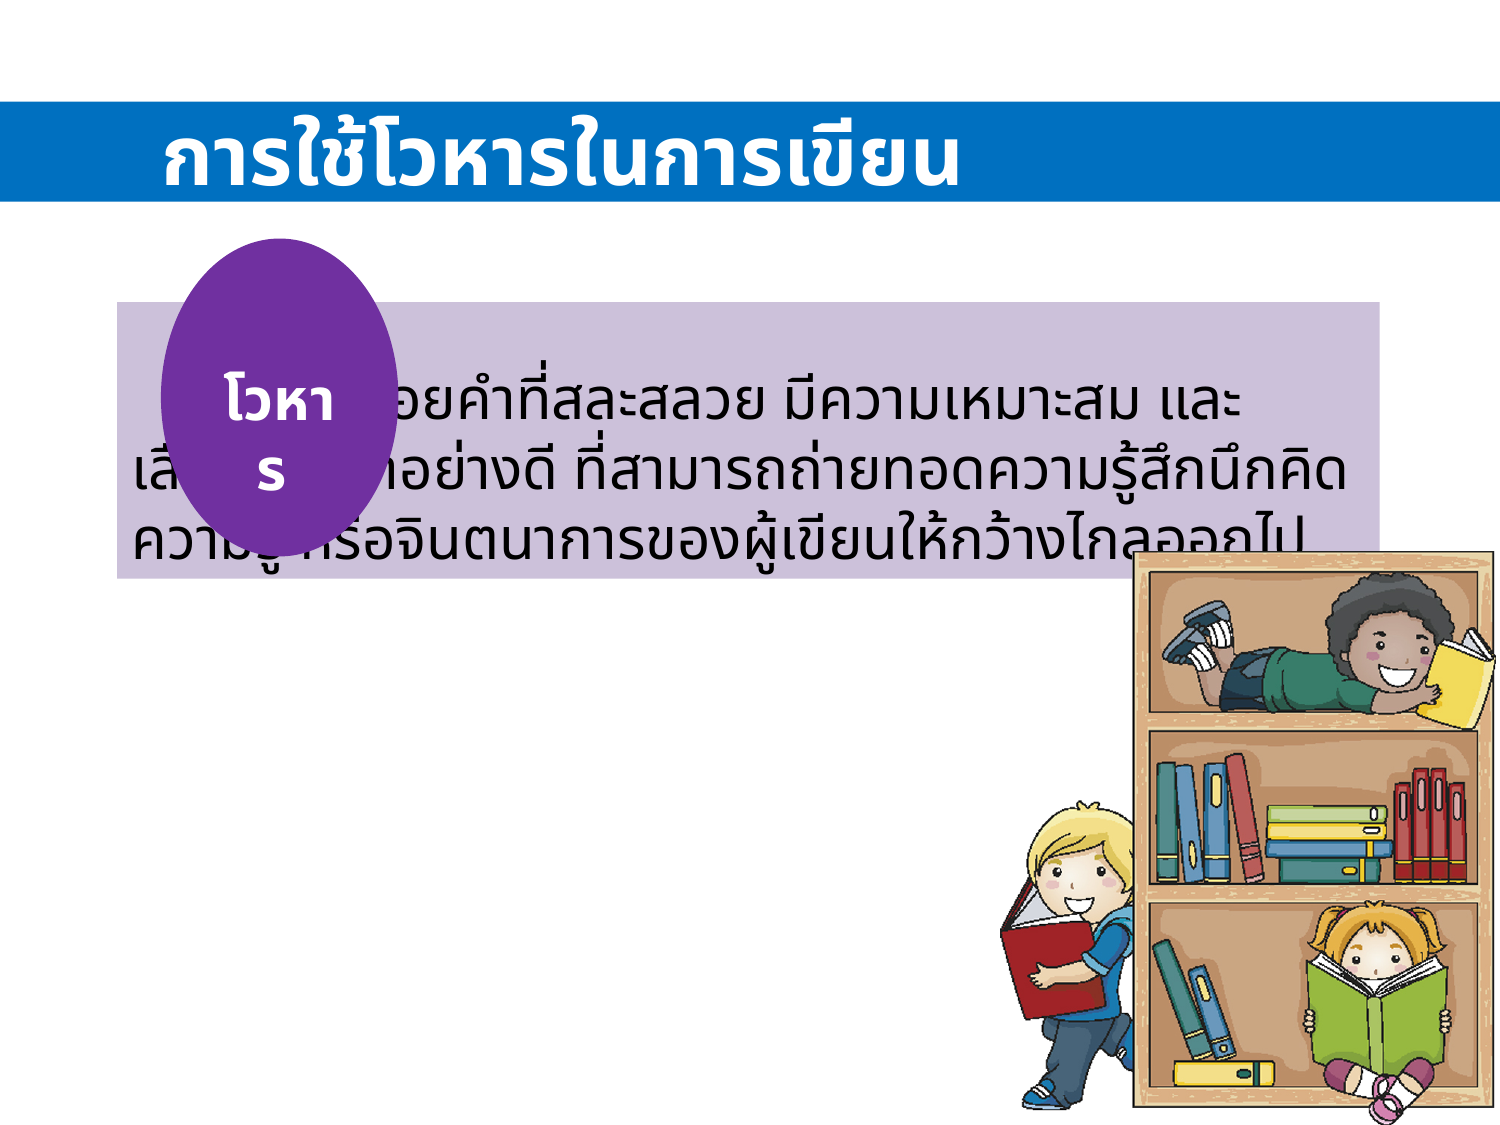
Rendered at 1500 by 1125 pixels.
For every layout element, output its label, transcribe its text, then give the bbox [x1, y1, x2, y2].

picture [999, 551, 1497, 1125]
text_box การใช้โวหารในการเขียน [0, 100, 1500, 204]
text_box คือ ถ้อยคำที่สละสลวย มีความเหมาะสม และเลือกสรรมาอย่างดี ที่สามารถถ่ายทอดความรู้สึกนึกคิด ความรู้ หรือจินตนาการของผู้เขียนให้กว้างไกลออกไป [117, 302, 1380, 579]
text_box โวหาร [160, 238, 399, 557]
